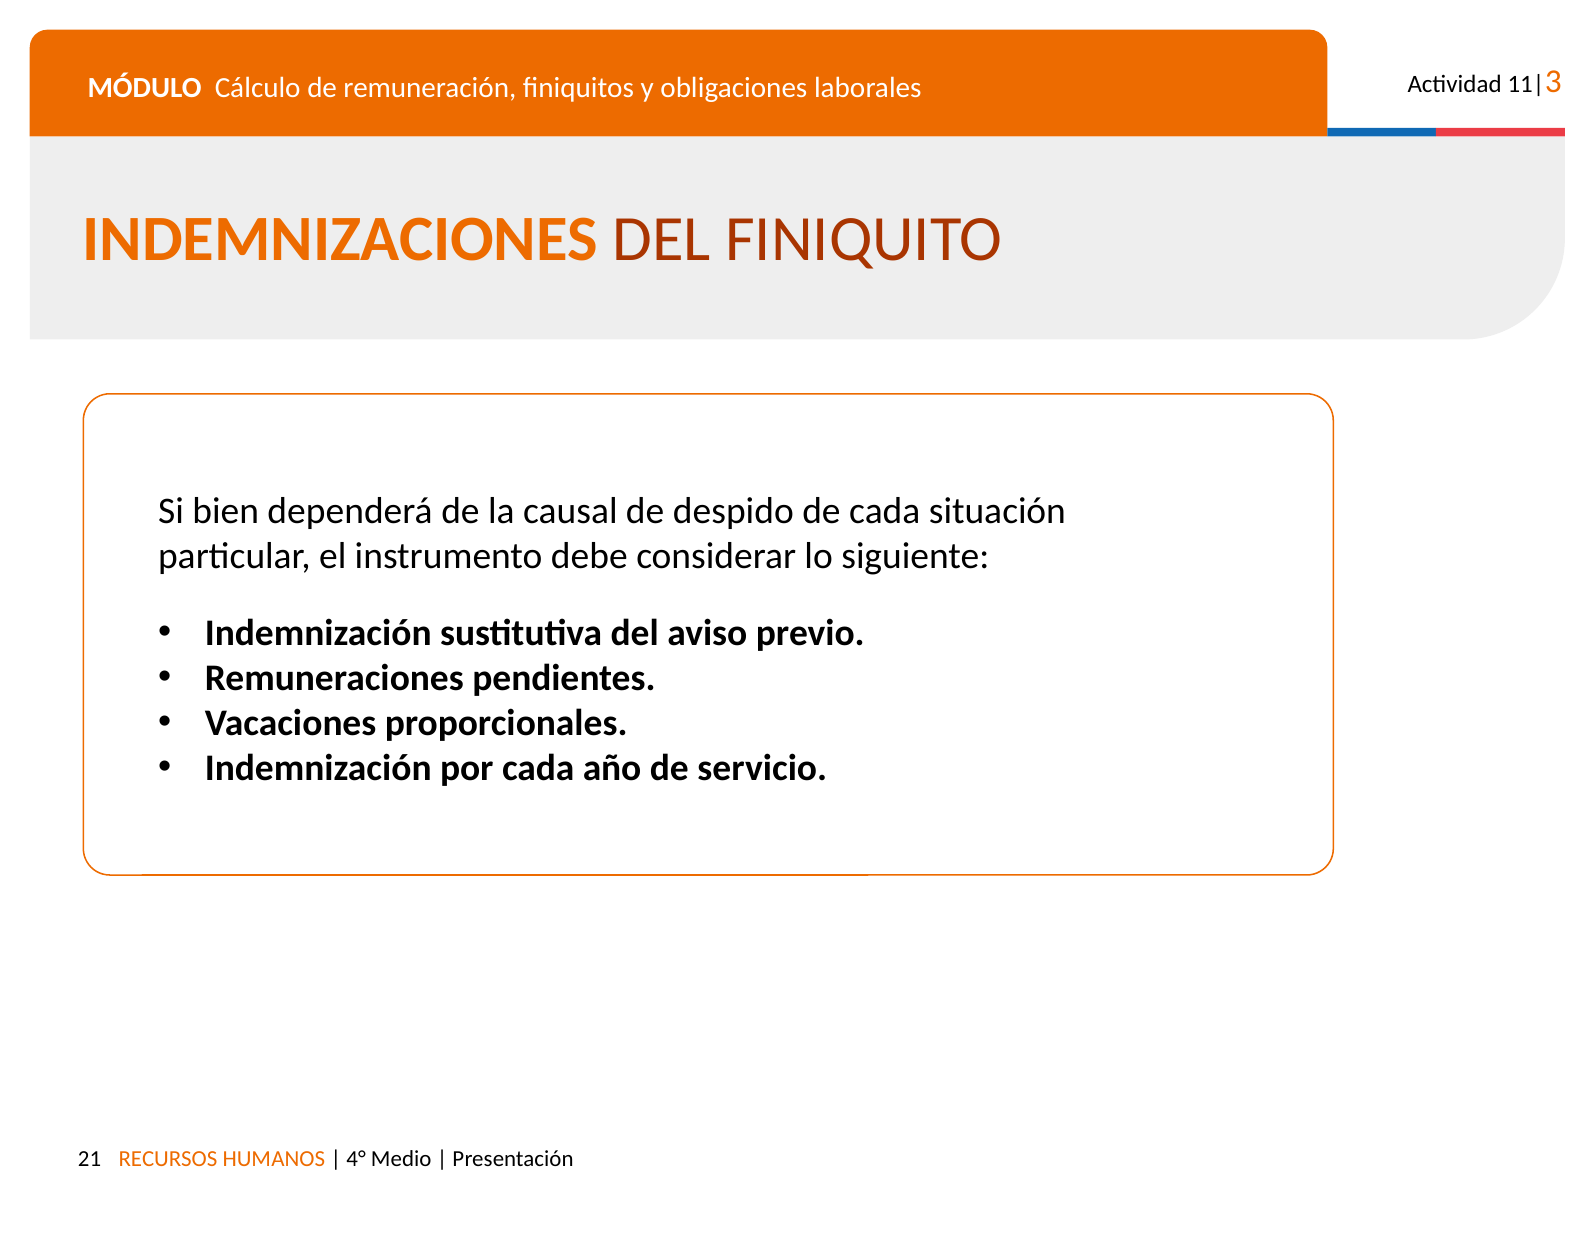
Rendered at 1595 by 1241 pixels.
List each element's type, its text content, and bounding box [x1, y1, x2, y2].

text_box [83, 393, 1334, 876]
text_box Si bien dependerá de la causal de despido de cada situación particular, el instrumento debe considerar lo siguiente: Indemnización sustitutiva del aviso previo. Remuneraciones pendientes. Vacaciones proporcionales. Indemnización por cada año de servicio. [143, 478, 1167, 796]
text_box INDEMNIZACIONES DEL FINIQUITO [67, 188, 1595, 281]
